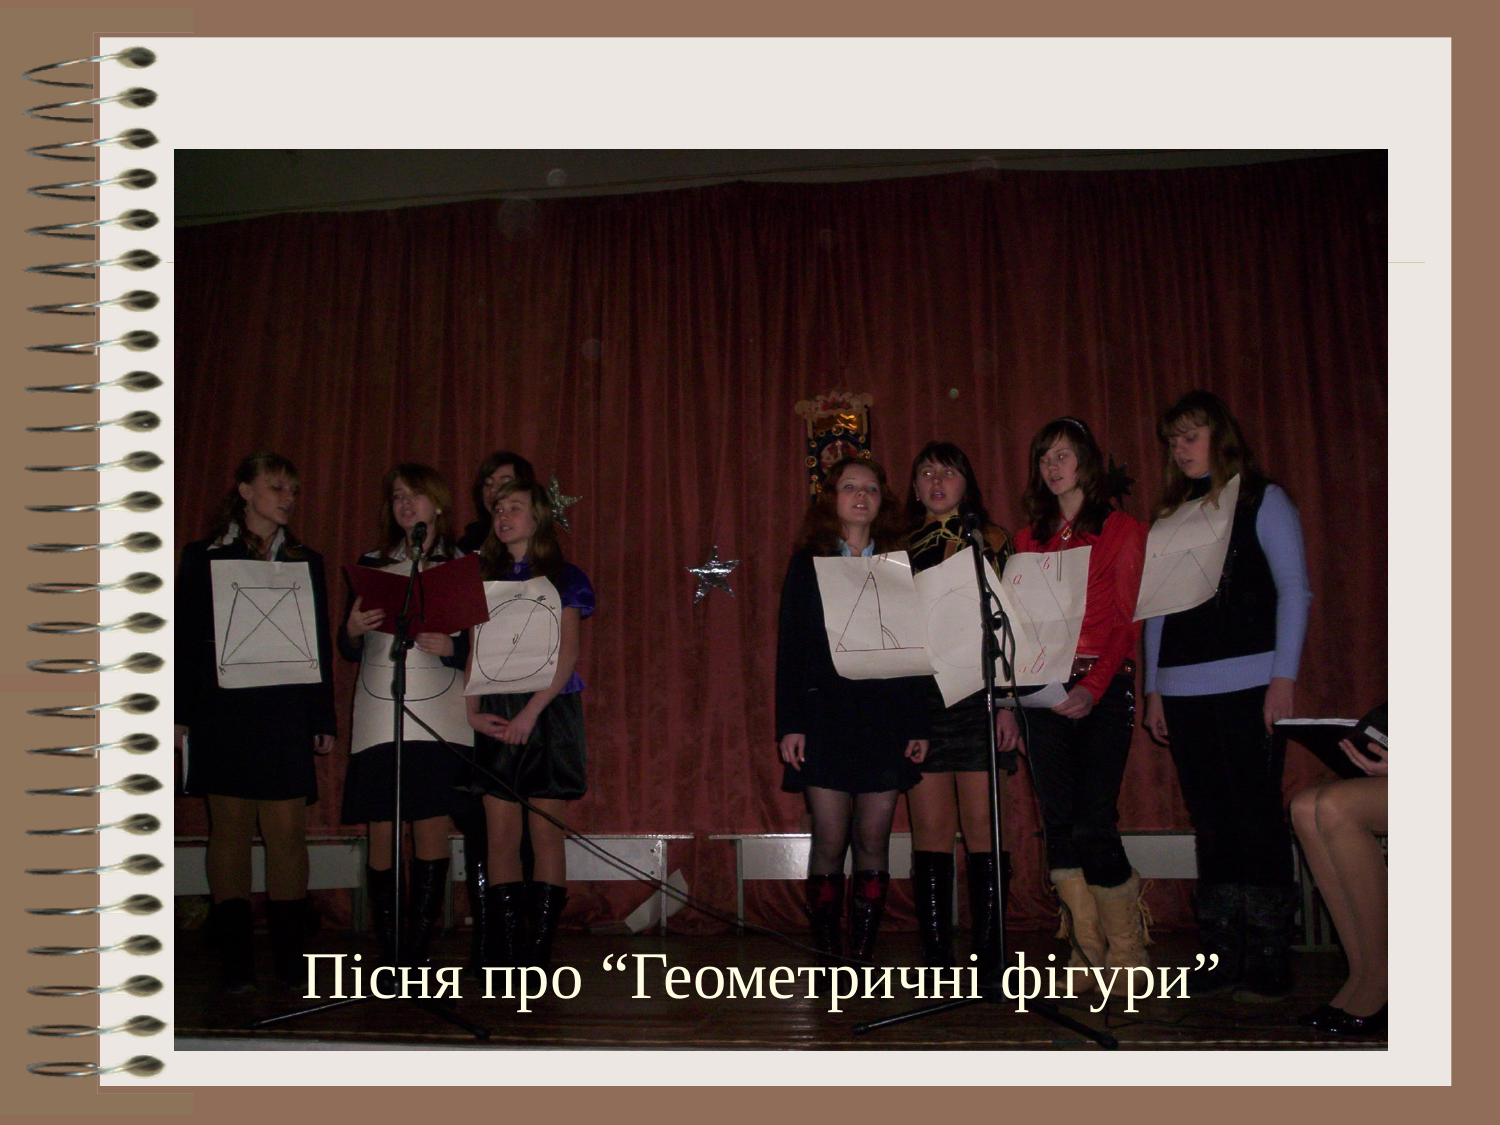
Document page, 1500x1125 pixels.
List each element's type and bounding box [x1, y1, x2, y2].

text_box [174, 149, 1388, 1051]
picture [0, 692, 194, 1115]
picture [0, 8, 194, 674]
